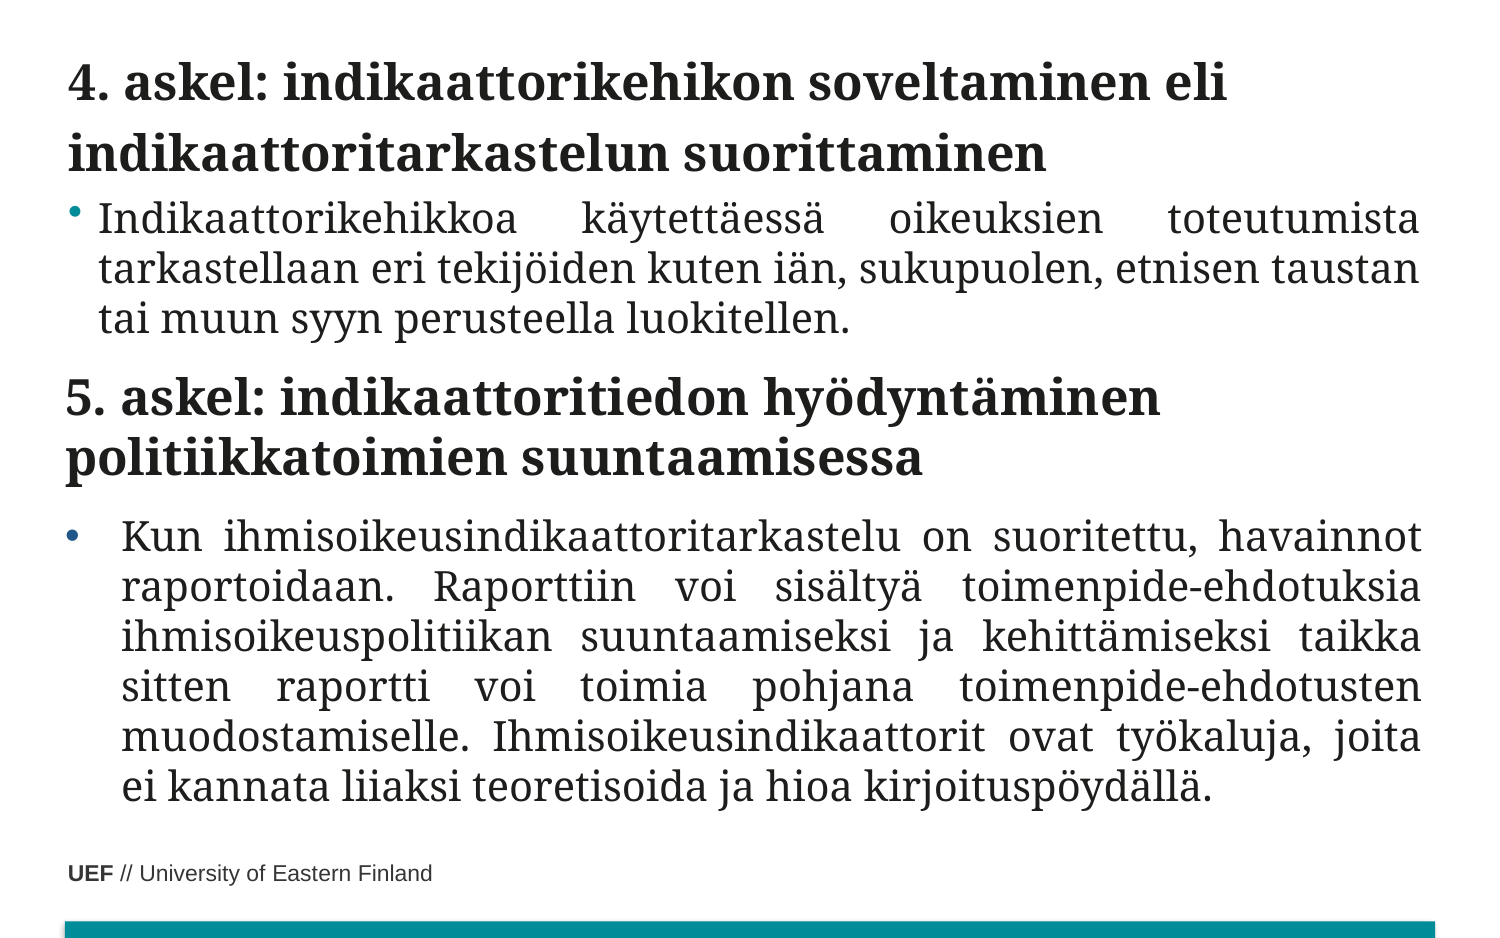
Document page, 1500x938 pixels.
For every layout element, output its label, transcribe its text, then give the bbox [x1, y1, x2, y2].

text_box 5. askel: indikaattoritiedon hyödyntäminen politiikkatoimien suuntaamisessa [52, 347, 1226, 503]
list Indikaattorikehikkoa käytettäessä oikeuksien toteutumista tarkastellaan eri tekijöiden kuten iän, sukupuolen, etnisen taustan tai muun syyn perusteella luokitellen. [52, 183, 1436, 372]
title 4. askel: indikaattorikehikon soveltaminen eli indikaattoritarkastelun suorittaminen [52, 31, 1436, 183]
text_box Kun ihmisoikeusindikaattoritarkastelu on suoritettu, havainnot raportoidaan. Raporttiin voi sisältyä toimenpide-ehdotuksia ihmisoikeuspolitiikan suuntaamiseksi ja kehittämiseksi taikka sitten raportti voi toimia pohjana toimenpide-ehdotusten muodostamiselle. Ihmisoikeusindikaattorit ovat työkaluja, joita ei kannata liiaksi teoretisoida ja hioa kirjoituspöydällä. [52, 503, 1435, 877]
